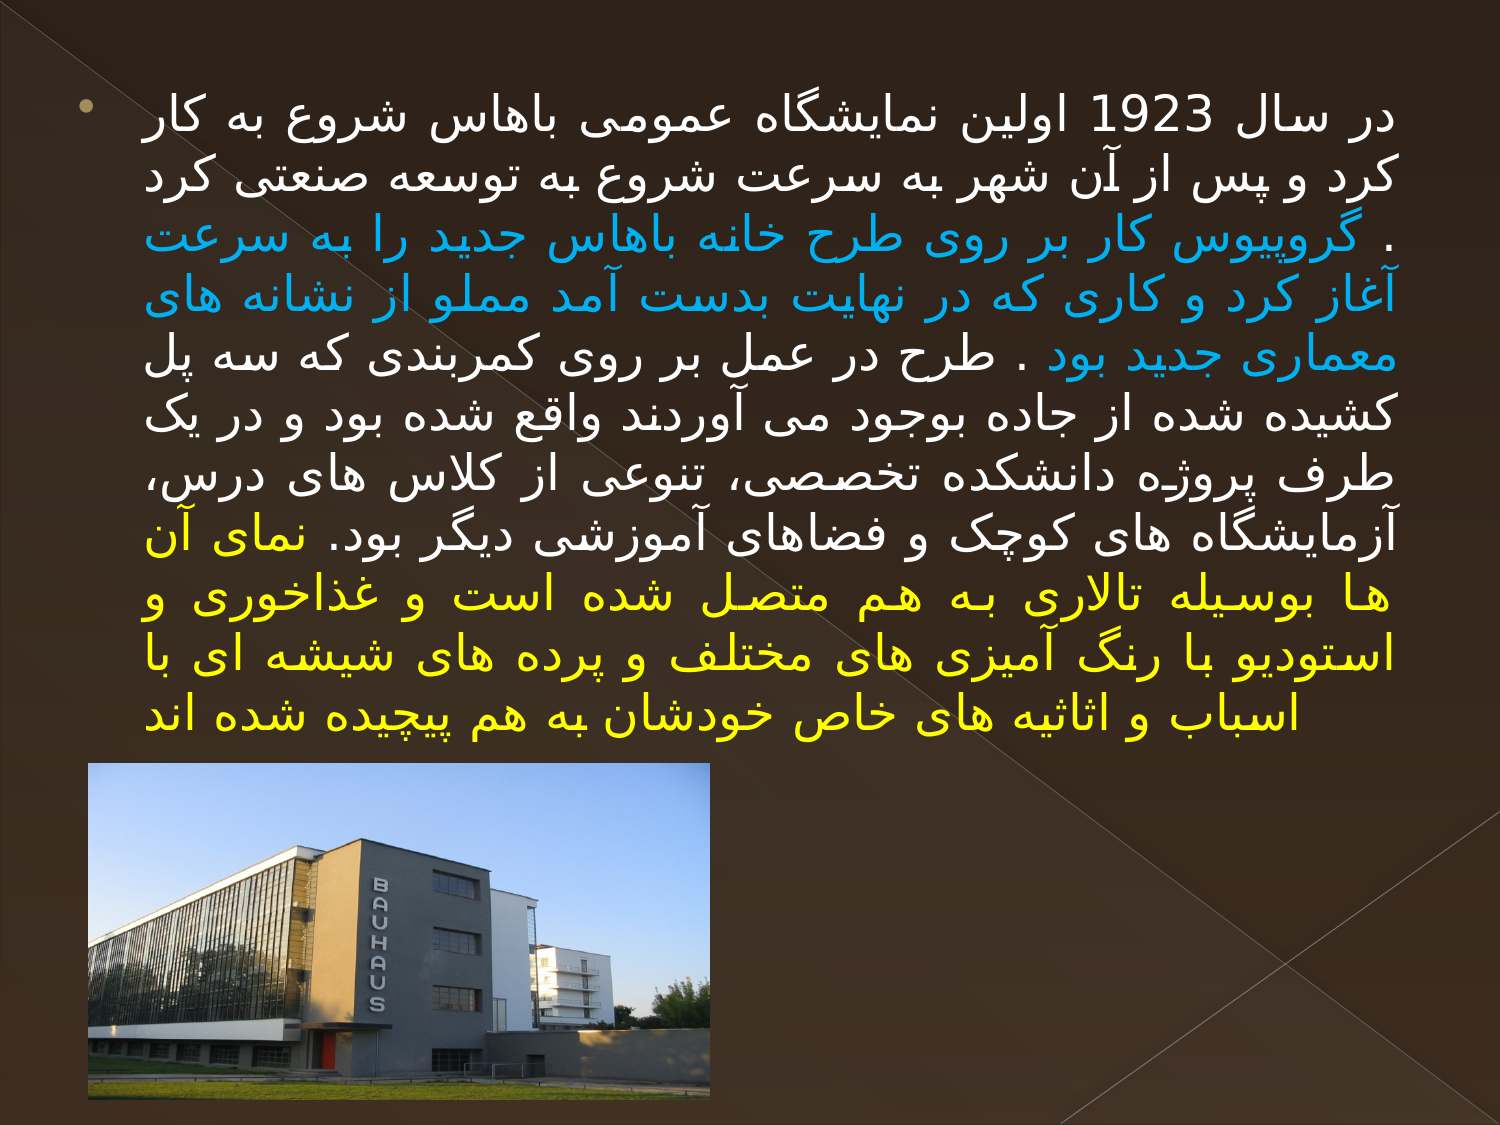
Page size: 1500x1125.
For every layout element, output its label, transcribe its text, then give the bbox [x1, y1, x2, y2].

list در سال 1923 اولین نمایشگاه عمومی باهاس شروع به کار کرد و پس از آن شهر به سرعت شروع به توسعه صنعتی کرد . گروپیوس کار بر روی طرح خانه باهاس جدید را به سرعت آغاز کرد و کاری که در نهایت بدست آمد مملو از نشانه های معماری جدید بود . طرح در عمل بر روی کمربندی که سه پل کشیده شده از جاده بوجود می آوردند واقع شده بود و در یک طرف پروژه دانشکده تخصصی، تنوعی از کلاس های درس، آزمایشگاه های کوچک و فضاهای آموزشی دیگر بود. نمای آن ها بوسیله تالاری به هم متصل شده است و غذاخوری و استودیو با رنگ آمیزی های مختلف و پرده های شیشه ای با اسباب و اثاثیه های خاص خودشان به هم پیچیده شده اند . [64, 73, 1415, 824]
picture [88, 763, 710, 1100]
